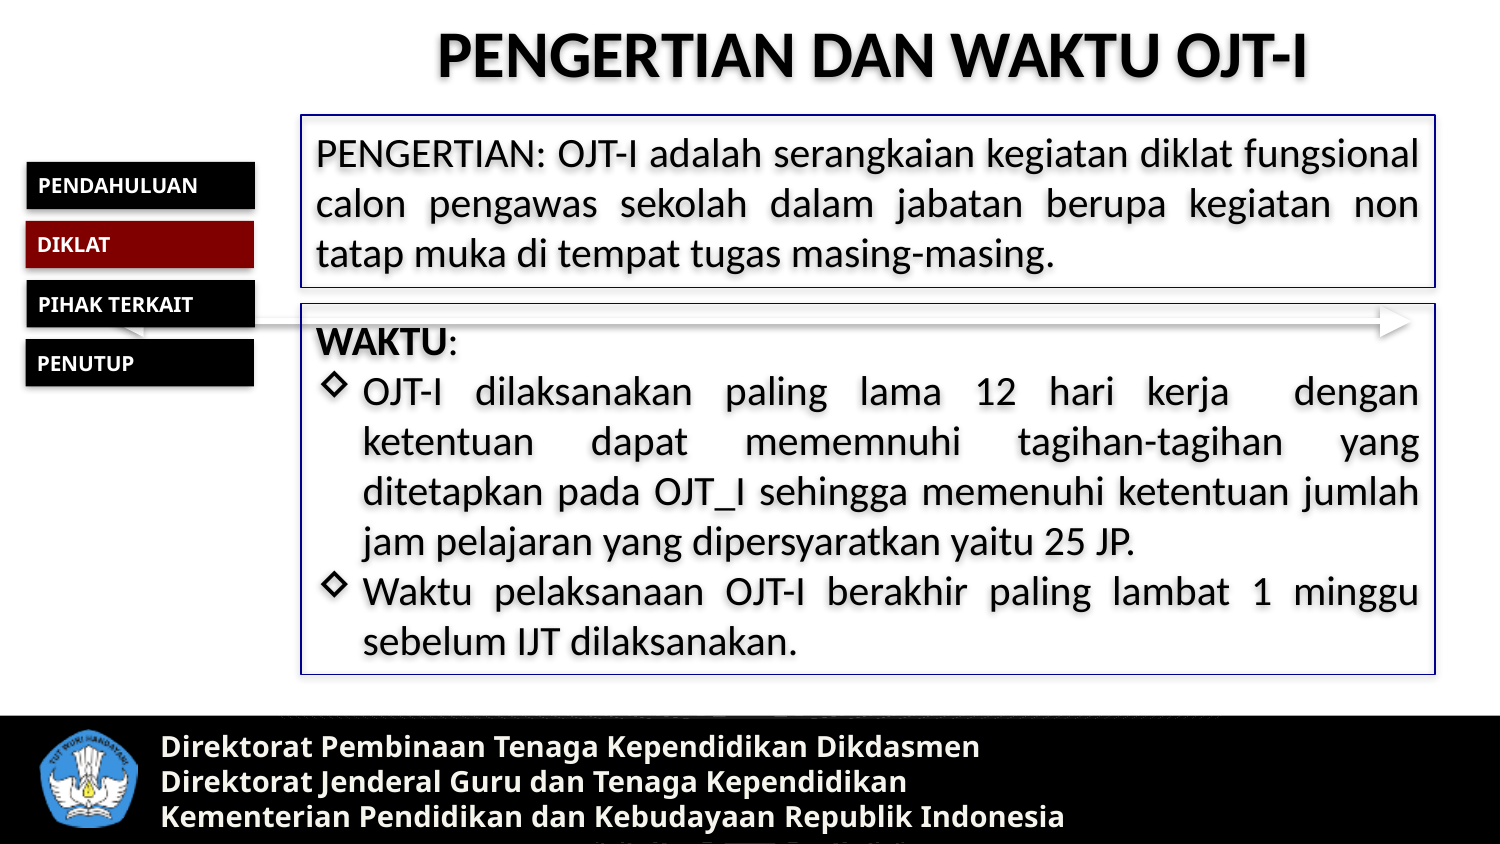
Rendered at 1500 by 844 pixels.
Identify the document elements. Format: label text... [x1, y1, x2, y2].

text_box PIHAK TERKAIT [26, 280, 255, 328]
text_box DIKLAT [25, 220, 254, 269]
picture [39, 729, 138, 828]
text_box PENGERTIAN DAN WAKTU OJT-I [300, 19, 1448, 98]
text_box WAKTU: OJT-I dilaksanakan paling lama 12 hari kerja dengan ketentuan dapat mememnuhi tagihan-tagihan yang ditetapkan pada OJT_I sehingga memenuhi ketentuan jumlah jam pelajaran yang dipersyaratkan yaitu 25 JP. Waktu pelaksanaan OJT-I berakhir paling lambat 1 minggu sebelum IJT dilaksanakan. [300, 303, 1436, 675]
text_box Direktorat Pembinaan Tenaga Kependidikan Dikdasmen Direktorat Jenderal Guru dan Tenaga Kependidikan Kementerian Pendidikan dan Kebudayaan Republik Indonesia [145, 718, 1499, 843]
text_box PENUTUP [25, 339, 254, 387]
text_box PENGERTIAN: OJT-I adalah serangkaian kegiatan diklat fungsional calon pengawas sekolah dalam jabatan berupa kegiatan non tatap muka di tempat tugas masing-masing. [300, 114, 1436, 288]
text_box PENDAHULUAN [26, 161, 255, 210]
